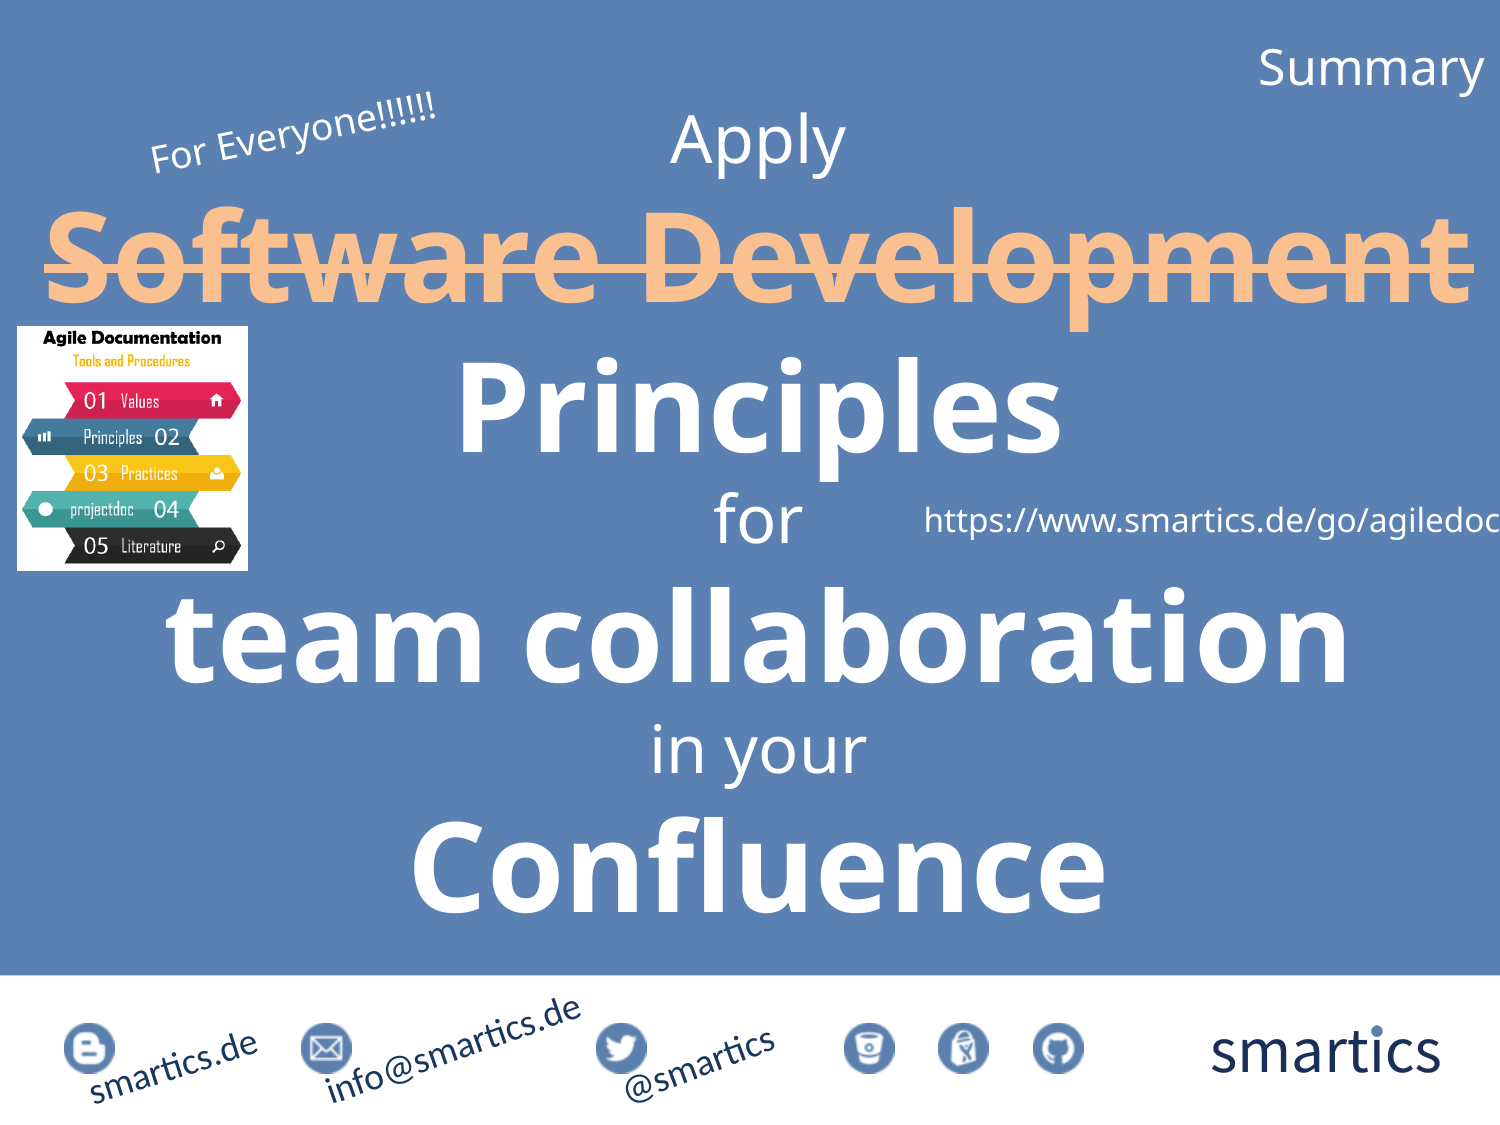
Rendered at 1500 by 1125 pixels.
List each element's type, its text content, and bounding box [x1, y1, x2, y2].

picture [17, 325, 249, 571]
text_box Summary [572, 0, 1500, 160]
text_box Apply Software Development Principles for team collaboration in your Confluence [29, 89, 1489, 945]
text_box info@smartics.de [308, 968, 602, 1124]
text_box smartics.de [70, 1004, 280, 1124]
picture [596, 1022, 647, 1074]
picture [1033, 1022, 1084, 1074]
picture [844, 1022, 895, 1074]
picture [1210, 1022, 1441, 1074]
picture [300, 1022, 352, 1074]
picture [938, 1022, 990, 1074]
text_box @smartics [602, 1001, 797, 1124]
text_box https://www.smartics.de/go/agiledoc [908, 491, 1500, 547]
text_box [0, 975, 1500, 1125]
text_box For Everyone!!!!!! [129, 70, 456, 193]
picture [64, 1022, 116, 1074]
